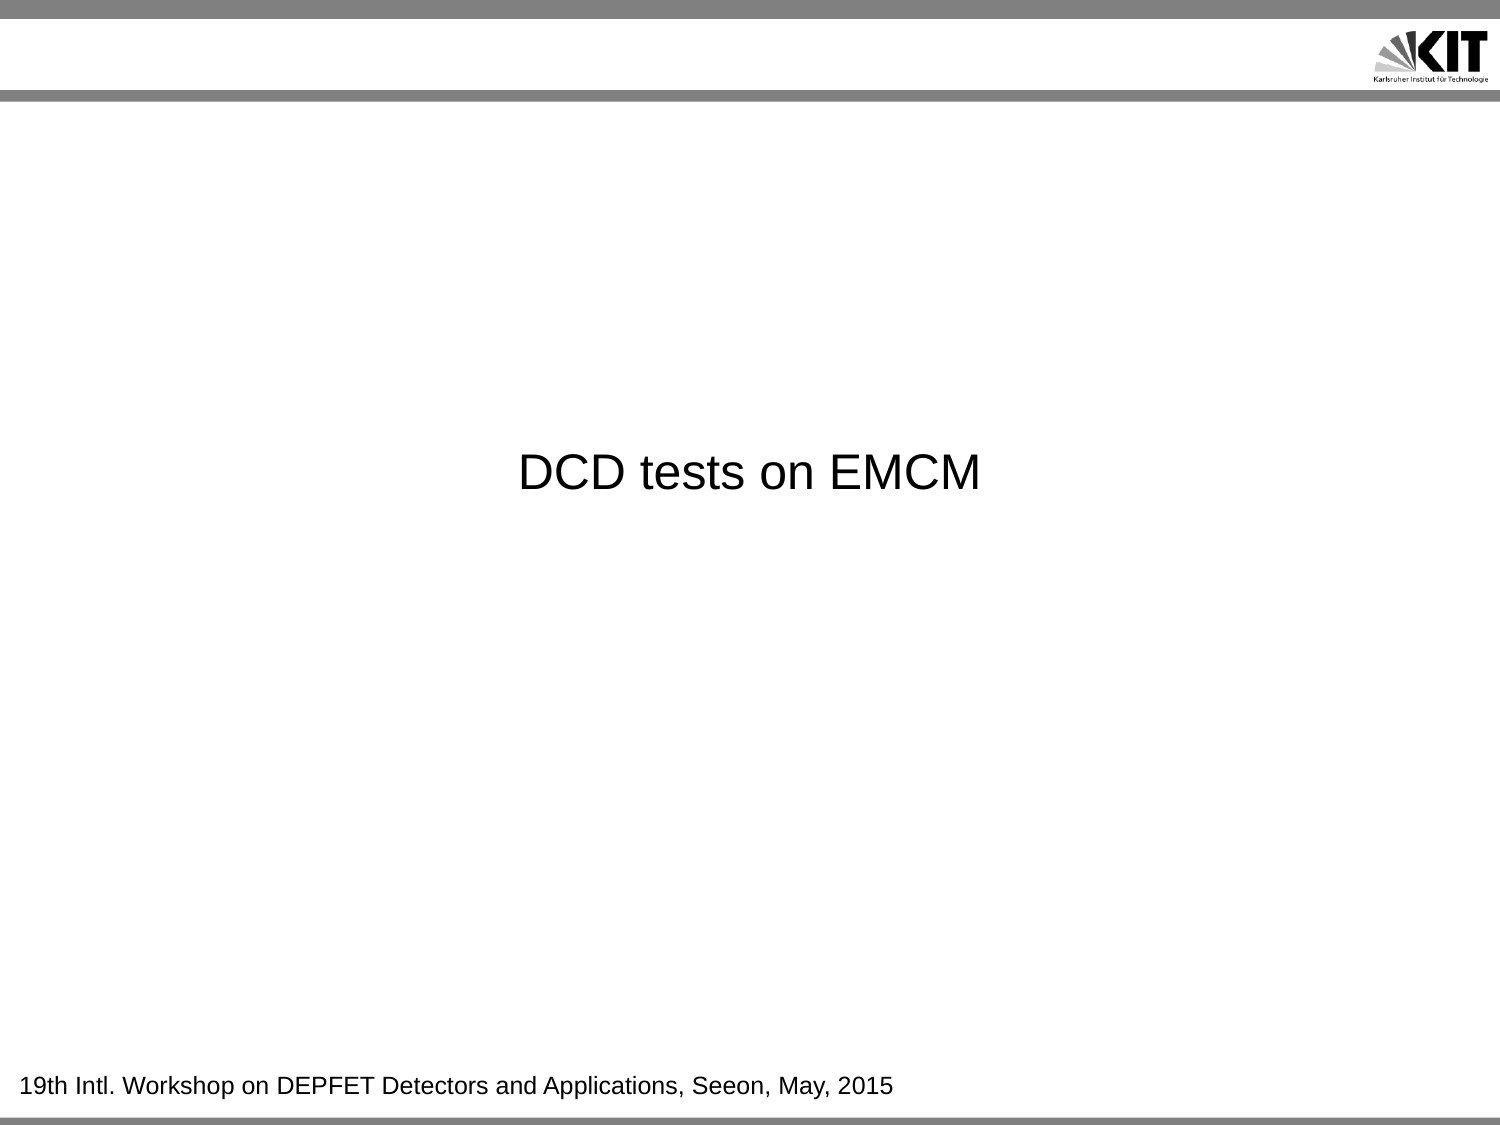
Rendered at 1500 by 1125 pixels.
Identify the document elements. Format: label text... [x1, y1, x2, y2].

picture [1374, 31, 1488, 83]
title DCD tests on EMCM [112, 349, 1388, 591]
